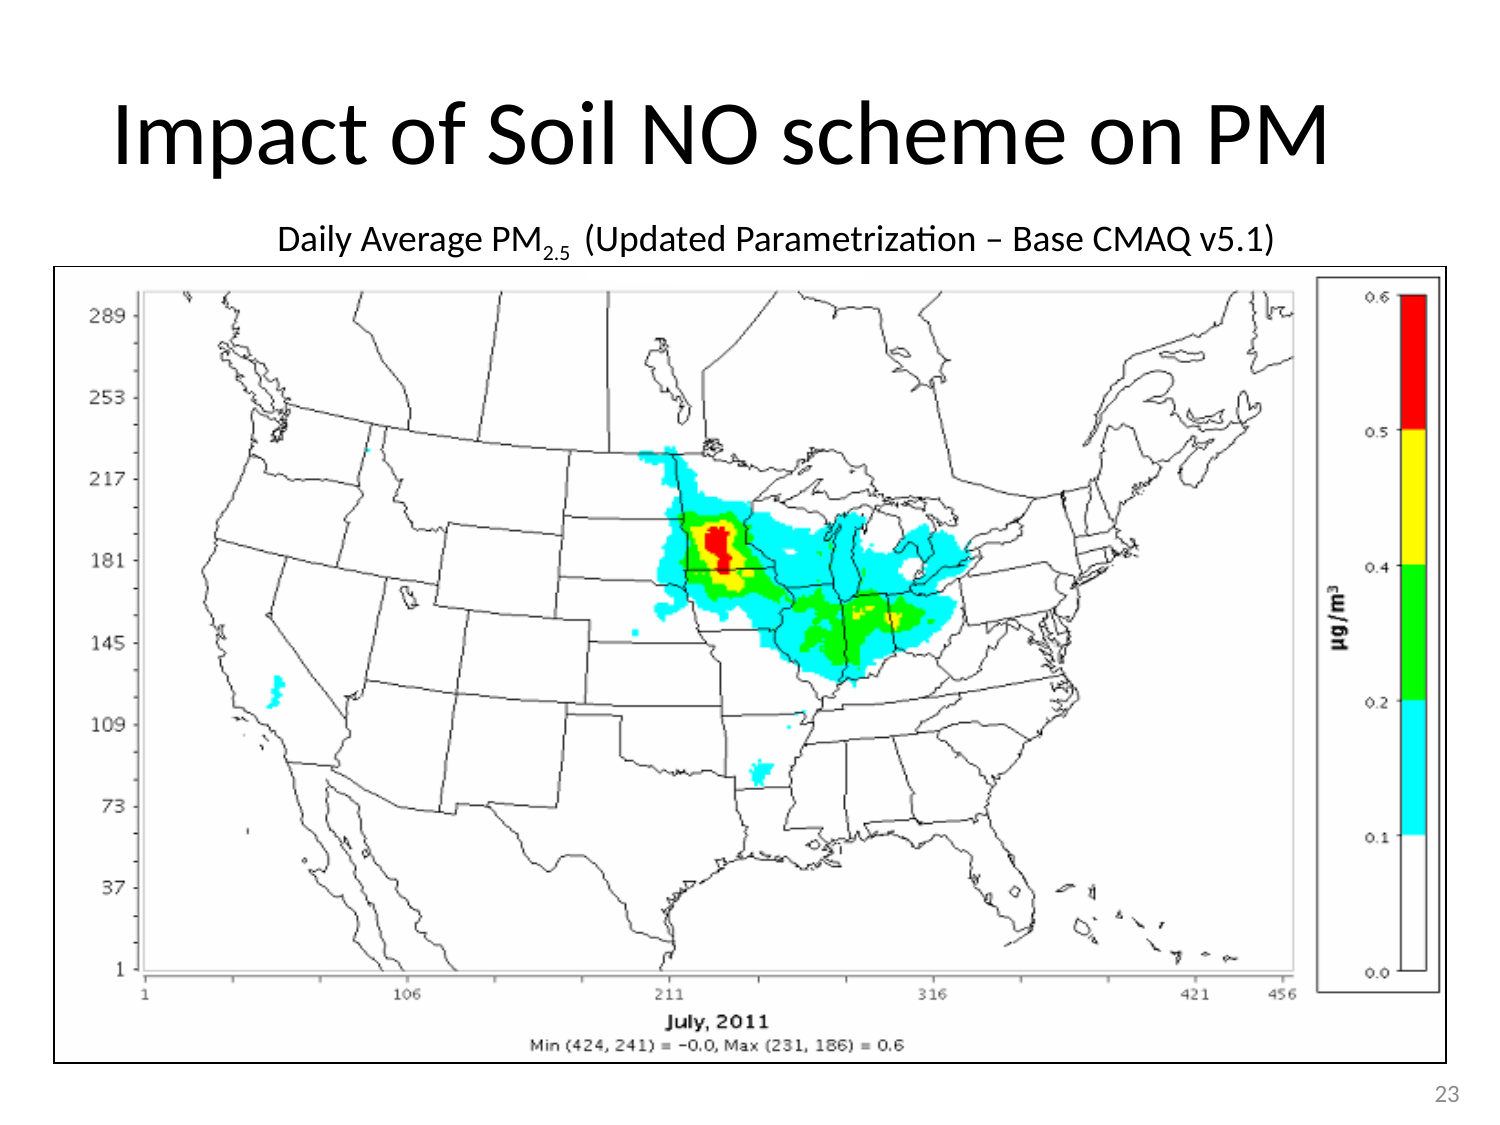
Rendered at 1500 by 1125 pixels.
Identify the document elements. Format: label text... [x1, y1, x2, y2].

title Impact of Soil NO scheme on PM [0, 33, 1446, 222]
text_box Daily Average PM2.5 (Updated Parametrization – Base CMAQ v5.1) [262, 206, 1300, 265]
slide_number 23 [1125, 1062, 1475, 1123]
picture [54, 267, 1446, 1063]
